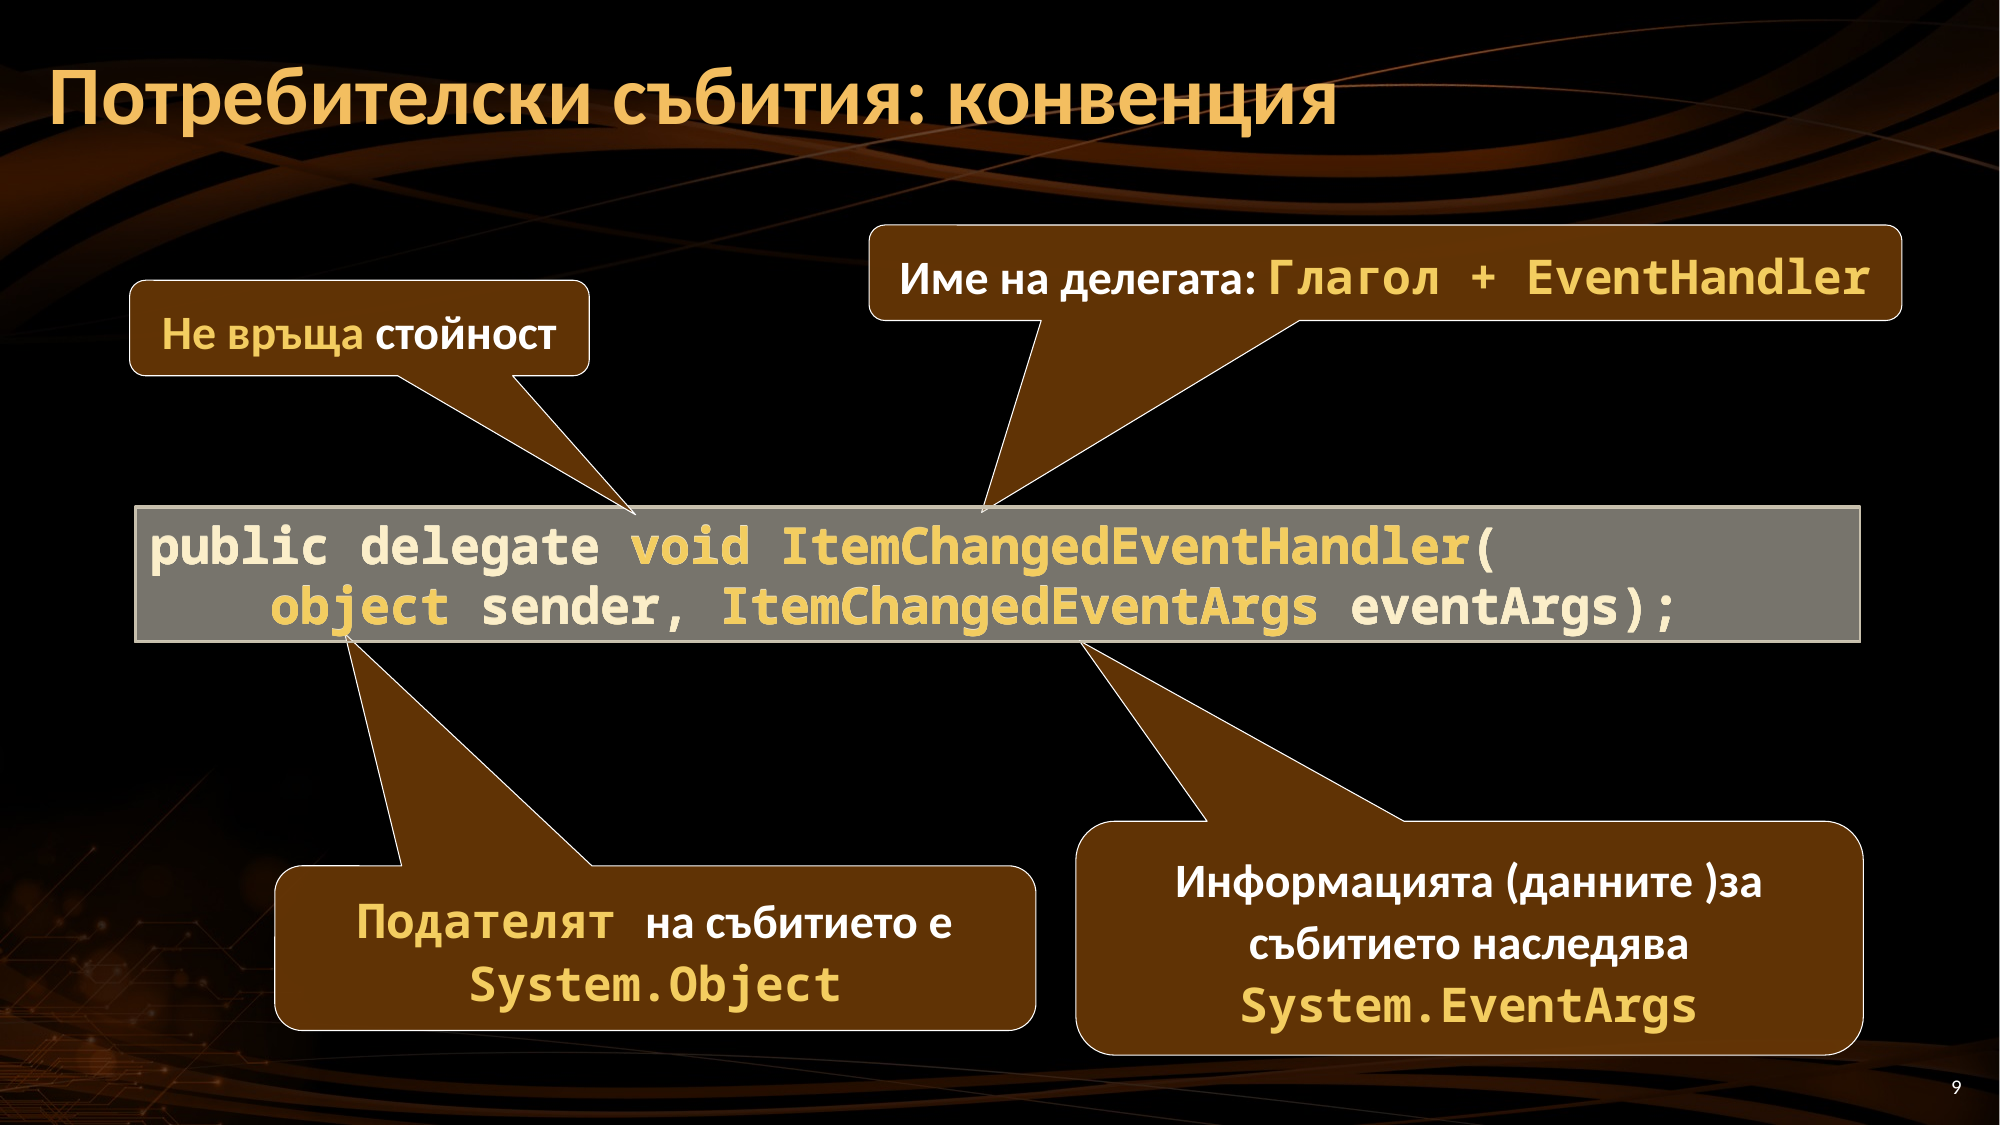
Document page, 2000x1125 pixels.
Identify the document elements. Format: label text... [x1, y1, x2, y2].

text_box public delegate void ItemChangedEventHandler( object sender, ItemChangedEventArgs eventArgs); [135, 507, 1861, 642]
text_box Подателят на събитието е System.Object [274, 643, 1036, 1031]
text_box Информацията (данните )за събитието наследява System.EventArgs [1075, 642, 1864, 1056]
text_box Име на делегата: Глагол + EventHandler [869, 224, 1902, 506]
title Потребителски събития: конвенция [30, 6, 1968, 189]
text_box Не връща стойност [129, 280, 636, 515]
slide_number 9 [1897, 1070, 1968, 1103]
picture [0, 0, 2000, 1125]
